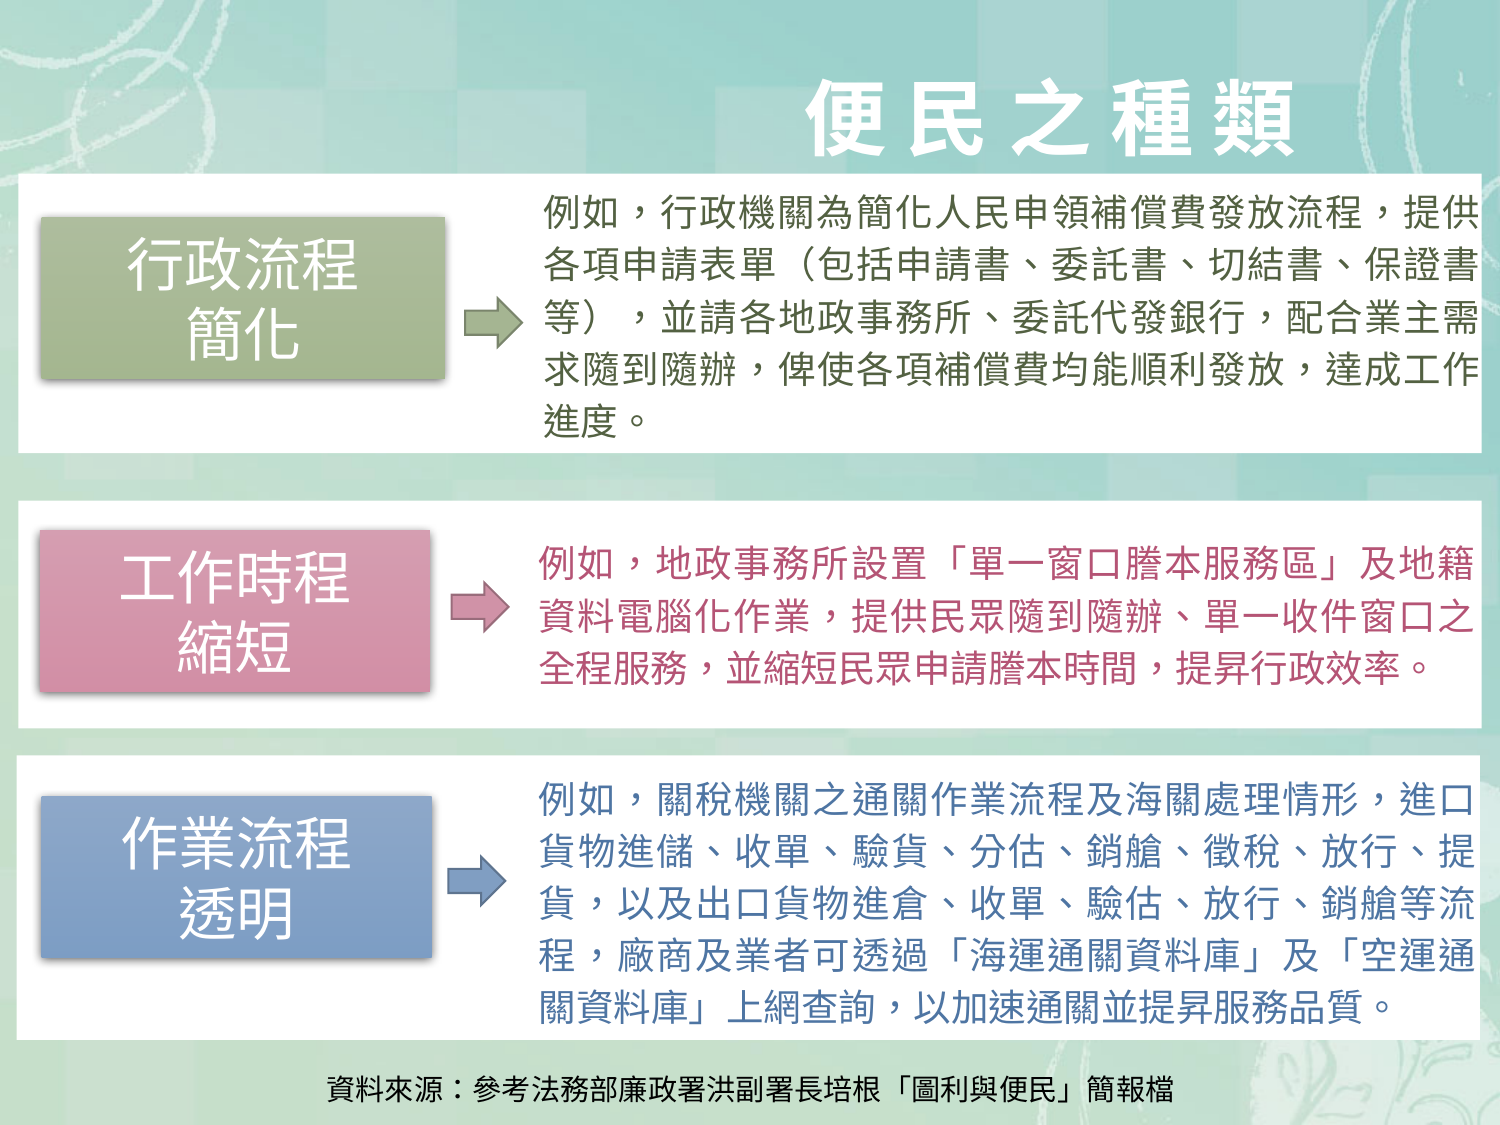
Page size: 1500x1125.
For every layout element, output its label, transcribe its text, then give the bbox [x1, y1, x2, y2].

text_box [464, 295, 524, 350]
text_box [17, 500, 1483, 729]
text_box 作業流程 透明 [41, 796, 432, 958]
text_box 例如，地政事務所設置「單一窗口謄本服務區」及地籍資料電腦化作業，提供民眾隨到隨辦、單一收件窗口之全程服務，並縮短民眾申請謄本時間，提昇行政效率。 [523, 525, 1491, 697]
text_box 行政流程 簡化 [41, 217, 445, 379]
text_box 工作時程 縮短 [39, 530, 430, 692]
text_box [447, 854, 507, 908]
text_box 例如，行政機關為簡化人民申領補償費發放流程，提供各項申請表單（包括申請書、委託書、切結書、保證書等），並請各地政事務所、委託代發銀行，配合業主需求隨到隨辦，俾使各項補償費均能順利發放，達成工作進度。 [528, 174, 1496, 451]
text_box [17, 173, 1483, 454]
text_box 便 民 之 種 類 [789, 58, 1312, 174]
text_box 資料來源：參考法務部廉政署洪副署長培根「圖利與便民」簡報檔 [1, 1063, 1500, 1114]
picture [0, 0, 1500, 1125]
text_box 例如，關稅機關之通關作業流程及海關處理情形，進口貨物進儲、收單、驗貨、分估、銷艙、徵稅、放行、提貨，以及出口貨物進倉、收單、驗估、放行、銷艙等流程，廠商及業者可透過「海運通關資料庫」及「空運通關資料庫」上網查詢，以加速通關並提昇服務品質。 [524, 761, 1491, 1037]
text_box [450, 580, 510, 634]
text_box [16, 754, 1481, 1041]
